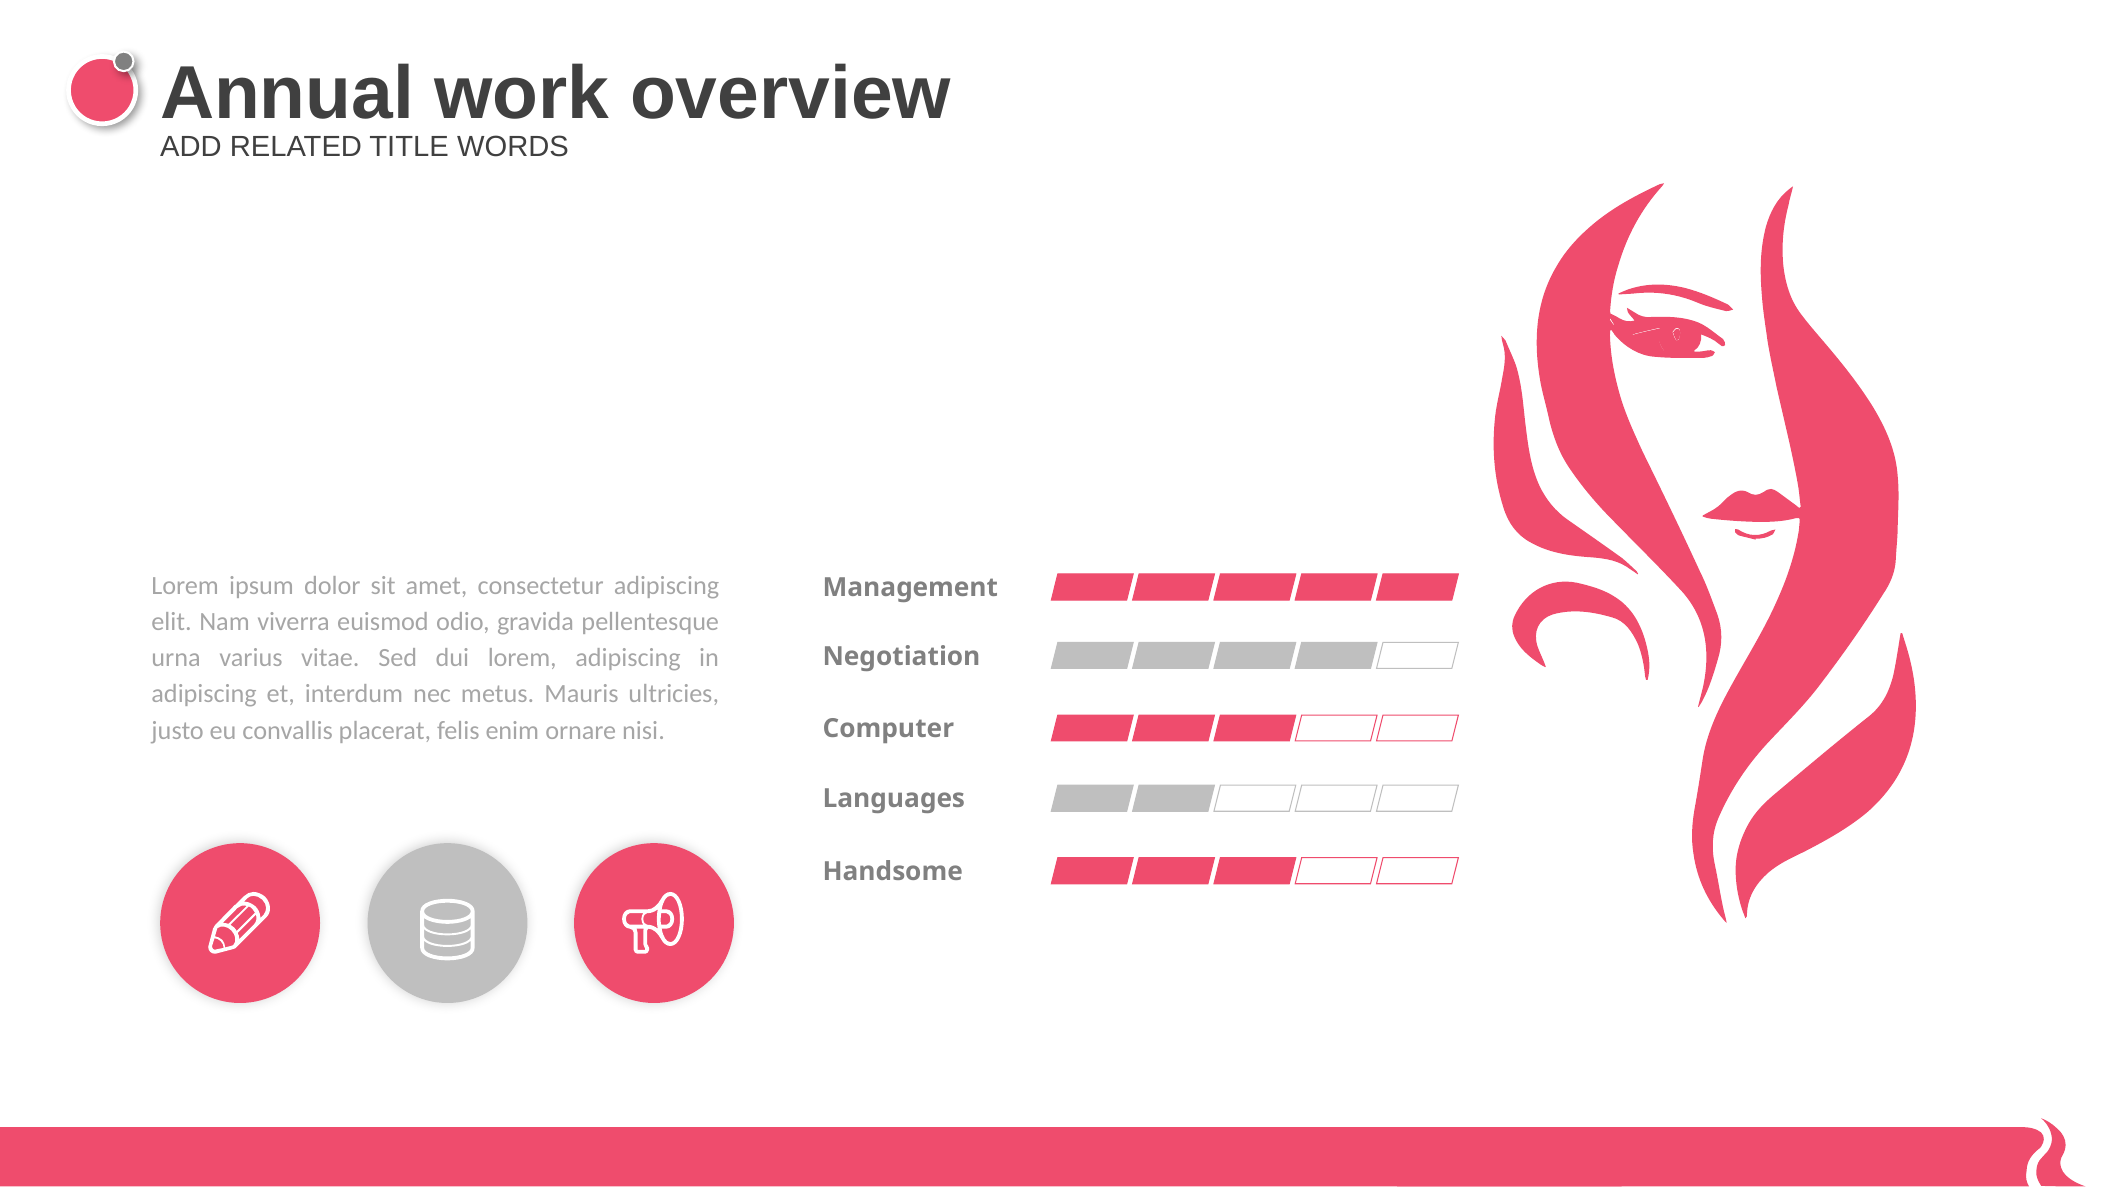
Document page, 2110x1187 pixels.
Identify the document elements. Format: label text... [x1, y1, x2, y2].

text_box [1051, 857, 1459, 884]
text_box [112, 50, 135, 73]
text_box [622, 891, 684, 954]
text_box [0, 1126, 1397, 1187]
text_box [1397, 1118, 2086, 1187]
text_box Management [807, 563, 1052, 610]
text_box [1051, 573, 1459, 601]
text_box Annual work overview [160, 43, 961, 134]
text_box Lorem ipsum dolor sit amet, consectetur adipiscing elit. Nam viverra euismod odio, gravida pellentesque urna varius vitae. Sed dui lorem, adipiscing in adipiscing et, interdum nec metus. Mauris ultricies, justo eu convallis placerat, felis enim ornare nisi. [136, 555, 734, 752]
text_box [420, 898, 475, 961]
text_box [159, 842, 322, 1005]
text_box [1051, 715, 1459, 741]
text_box Handsome [807, 847, 1052, 894]
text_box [1051, 642, 1459, 669]
text_box ADD RELATED TITLE WORDS [160, 127, 704, 163]
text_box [1491, 183, 1916, 923]
text_box [67, 55, 137, 125]
text_box [208, 891, 270, 954]
text_box Negotiation [807, 631, 1052, 678]
text_box Computer [807, 704, 1052, 751]
text_box [366, 842, 529, 1005]
text_box Languages [807, 774, 1052, 821]
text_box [1051, 785, 1459, 812]
text_box [573, 842, 735, 1005]
